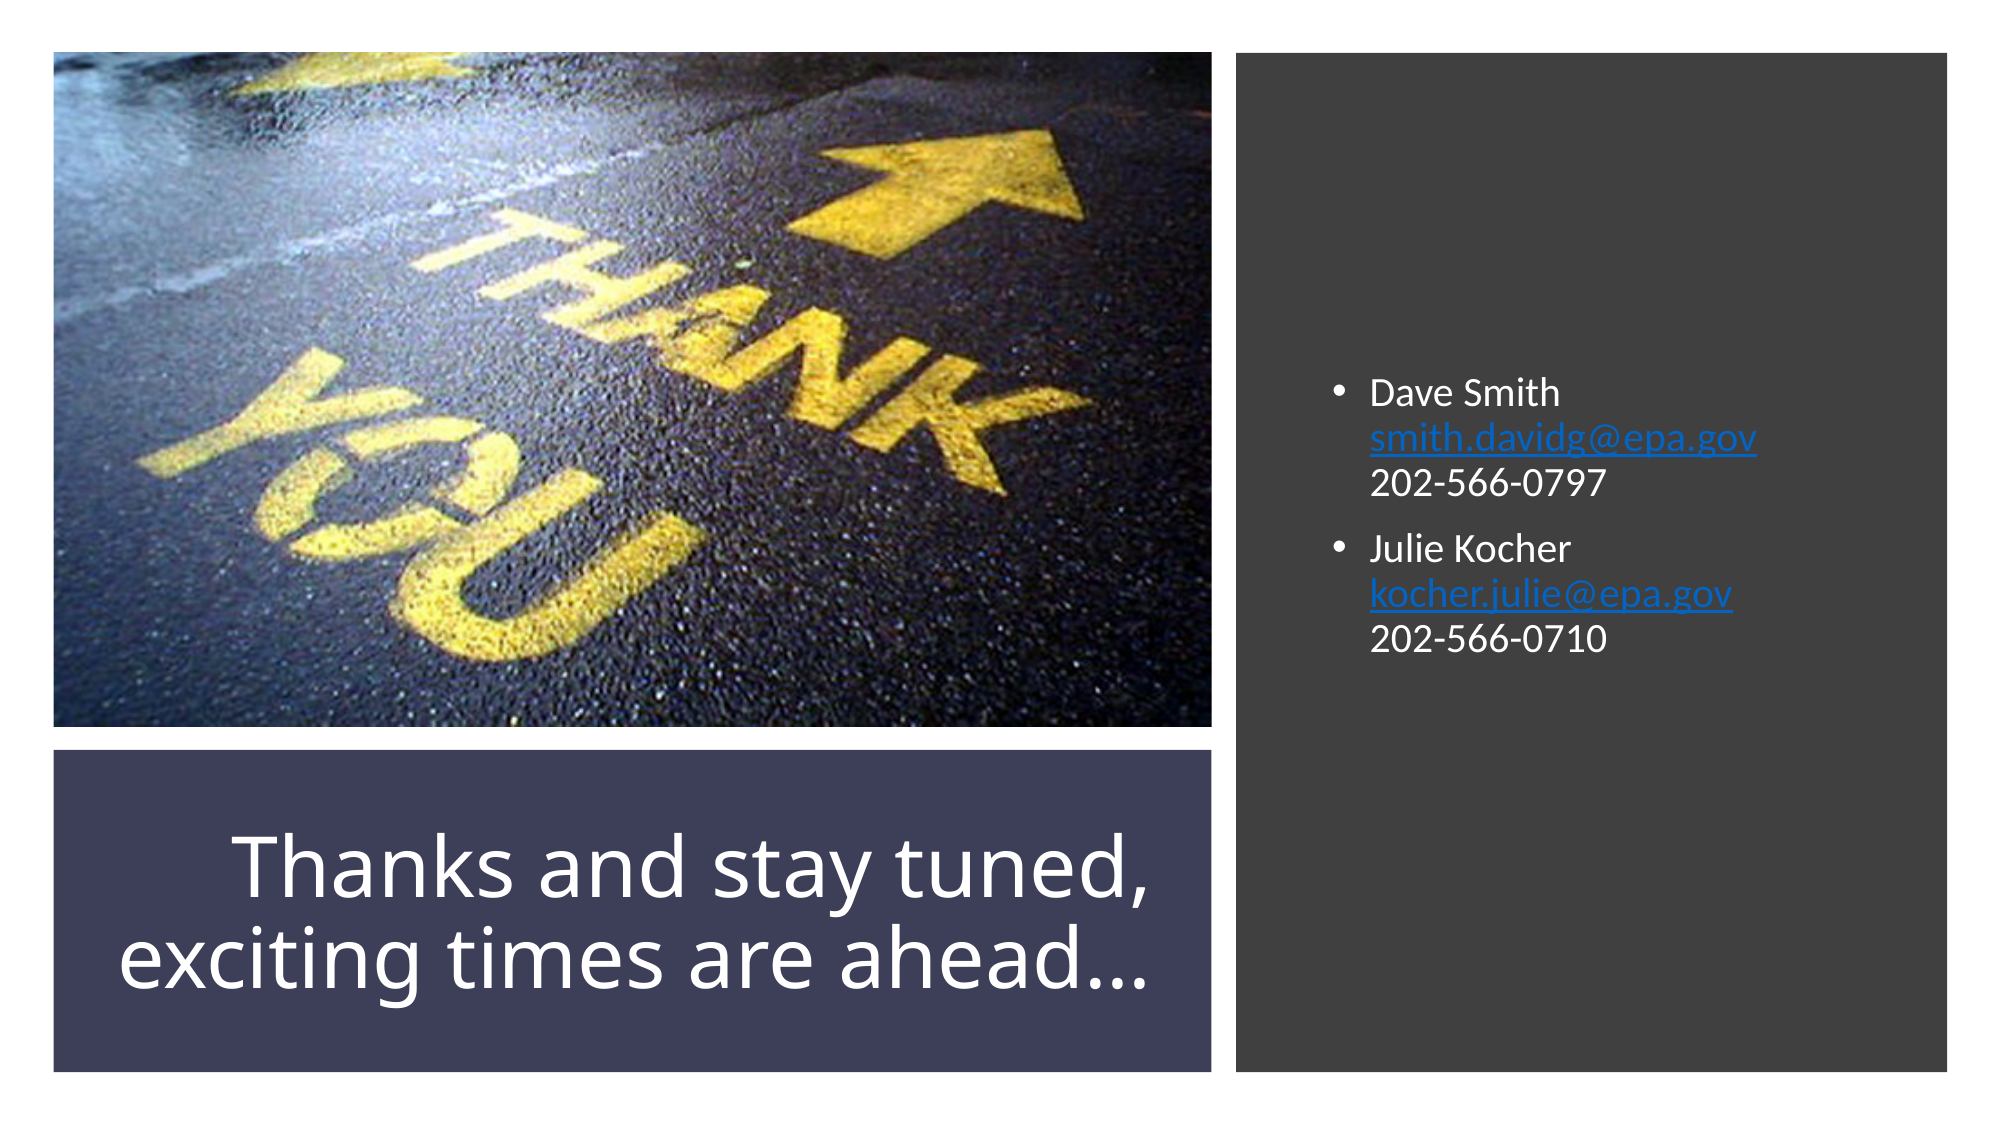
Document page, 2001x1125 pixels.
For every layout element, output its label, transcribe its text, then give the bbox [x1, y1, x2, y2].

picture [53, 52, 1212, 727]
text_box [1235, 52, 1948, 1073]
text_box [53, 749, 1212, 1073]
title Thanks and stay tuned, exciting times are ahead… [85, 782, 1168, 1049]
list Dave Smith smith.davidg@epa.gov 202-566-0797 Julie Kocher kocher.julie@epa.gov 202-566-0710 [1317, 150, 1879, 947]
